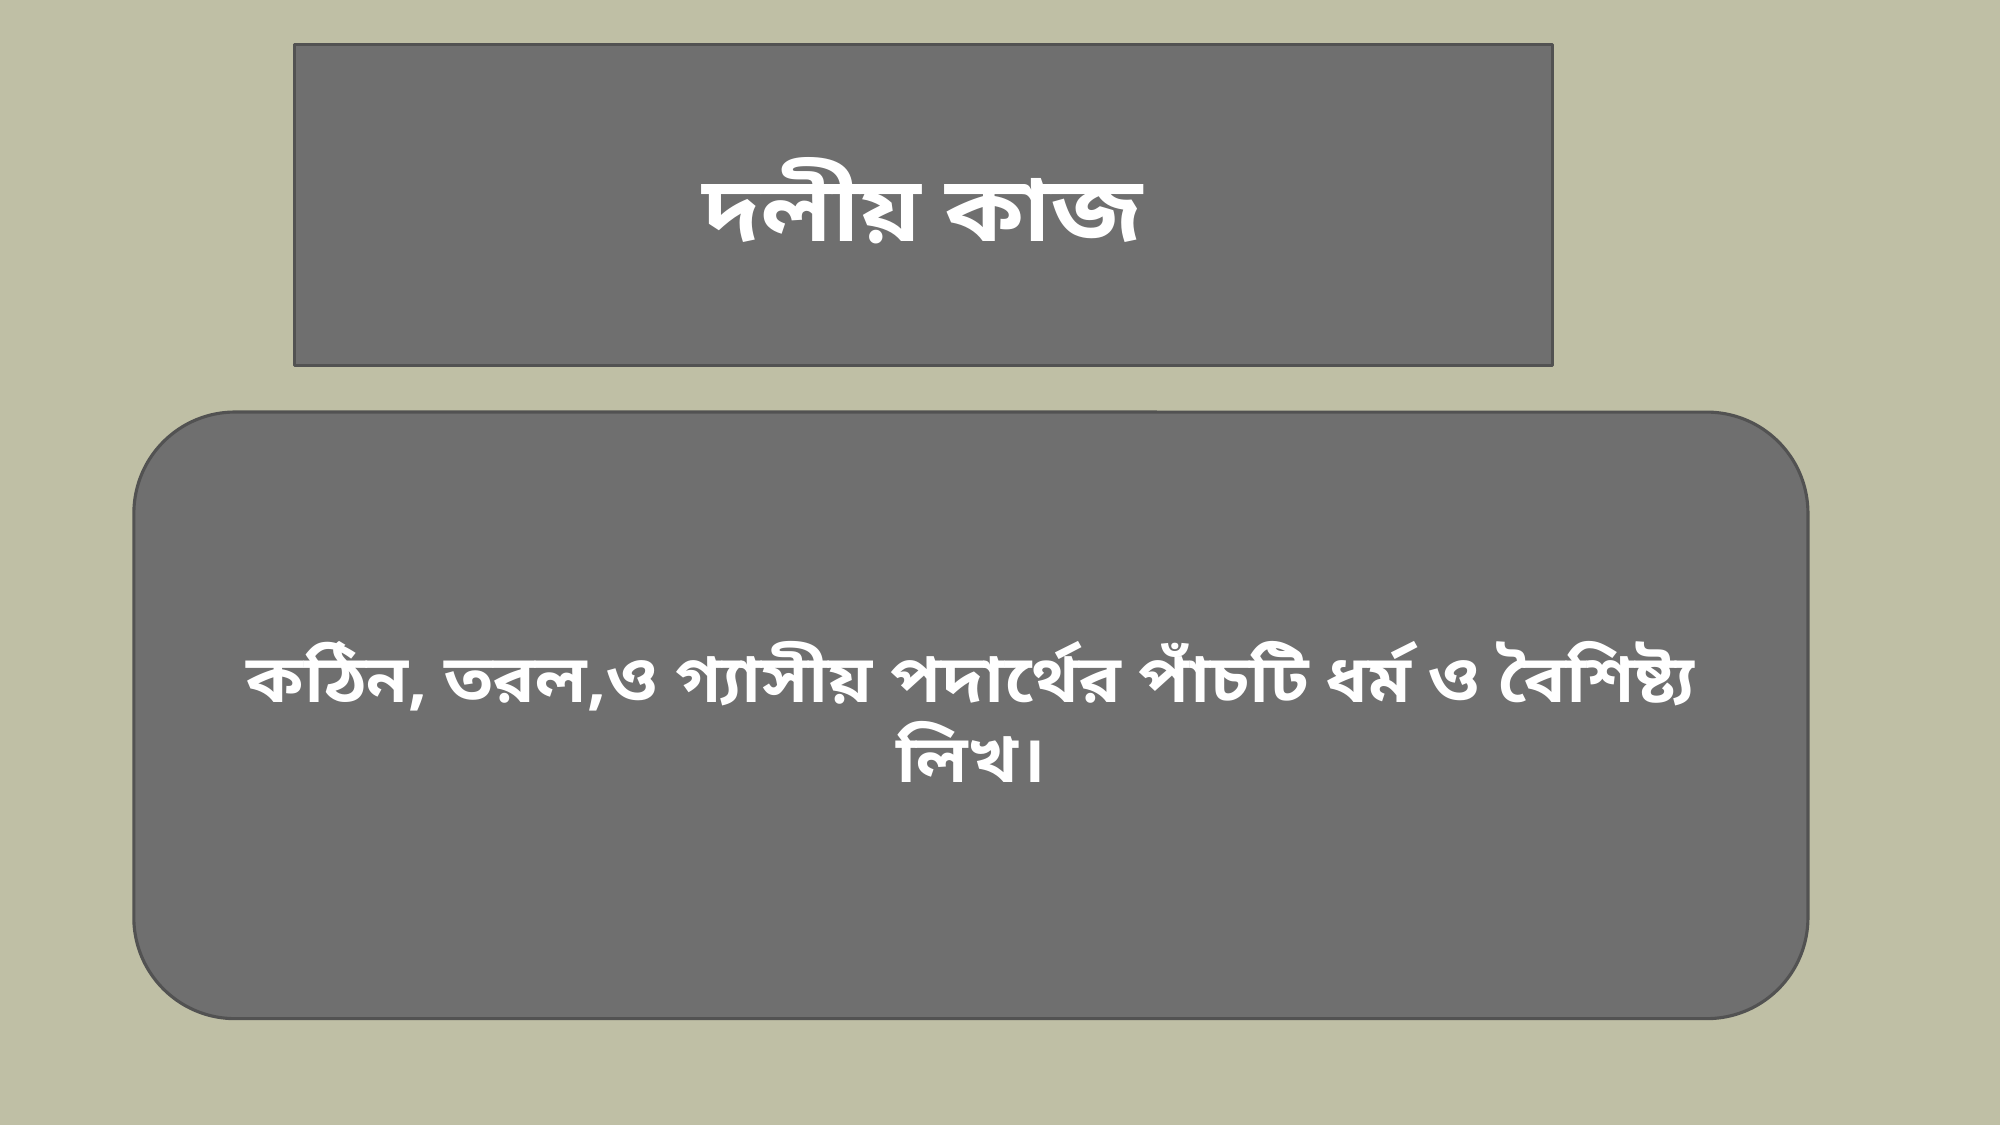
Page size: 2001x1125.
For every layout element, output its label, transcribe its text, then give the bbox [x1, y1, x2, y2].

text_box দলীয় কাজ [293, 43, 1554, 367]
text_box কঠিন, তরল,ও গ্যাসীয় পদার্থের পাঁচটি ধর্ম ও বৈশিষ্ট্য লিখ। [132, 410, 1810, 1021]
